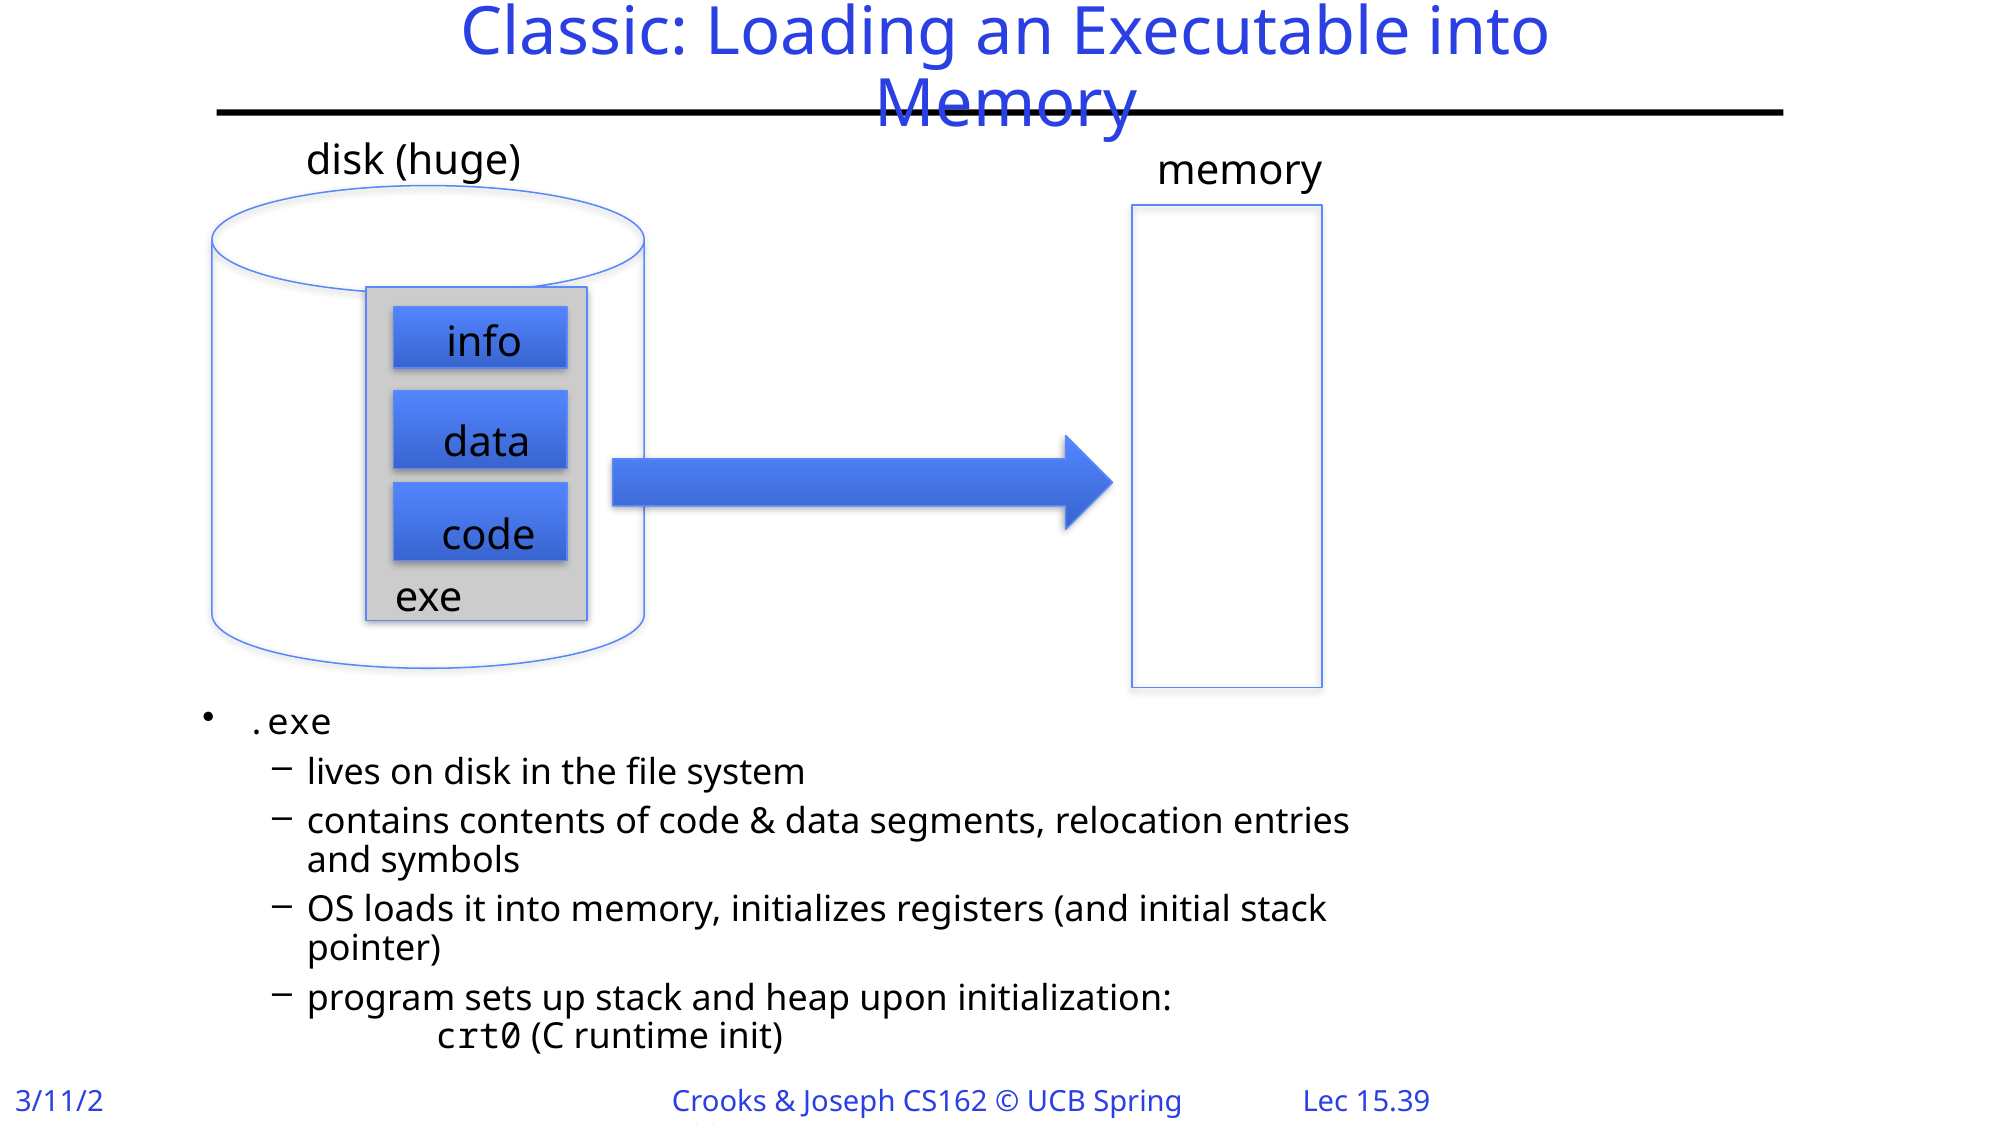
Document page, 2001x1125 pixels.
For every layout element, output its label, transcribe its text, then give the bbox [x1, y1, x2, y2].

text_box [1131, 204, 1323, 688]
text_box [365, 286, 588, 628]
text_box [213, 190, 643, 290]
text_box [211, 190, 645, 670]
text_box [611, 434, 1114, 531]
text_box memory [1142, 135, 1337, 201]
text_box disk (huge) [291, 125, 536, 190]
list .exe lives on disk in the file system contains contents of code & data segments, relocation entries and symbols OS loads it into memory, initializes registers (and initial stack pointer) program sets up stack and heap upon initialization: crt0 (C runtime init) [187, 696, 1413, 1068]
title Classic: Loading an Executable into Memory [337, 24, 1675, 113]
